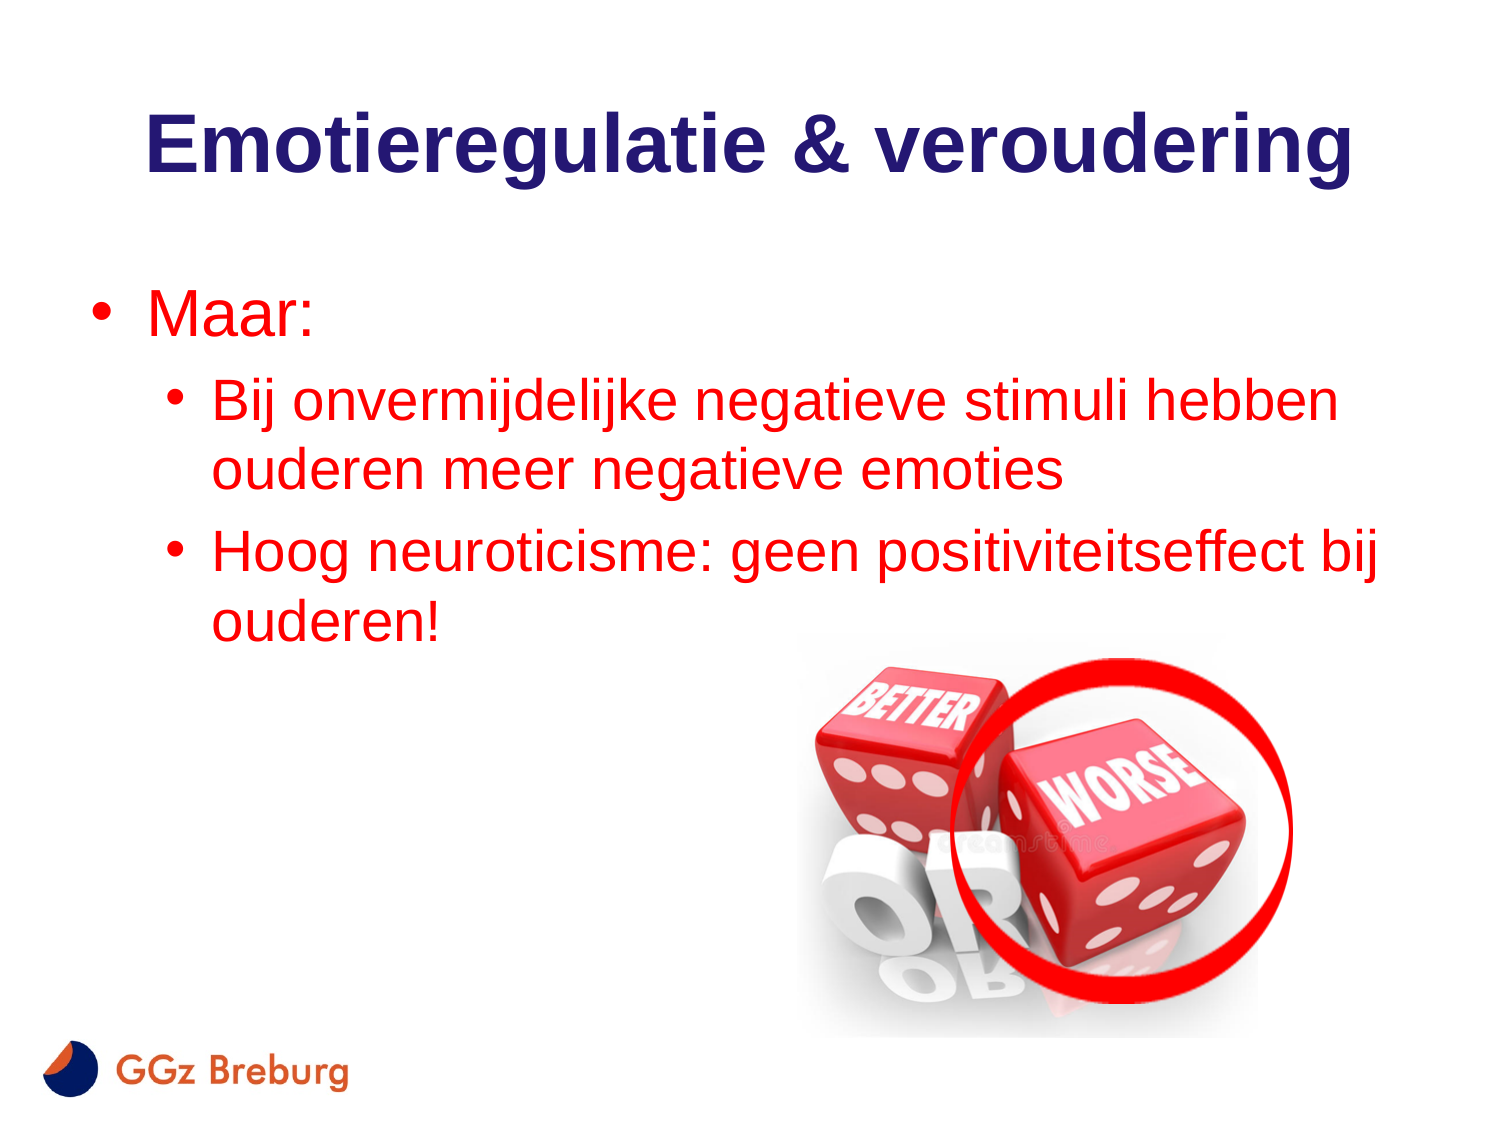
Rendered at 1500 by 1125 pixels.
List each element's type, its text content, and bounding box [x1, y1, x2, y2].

list Maar: Bij onvermijdelijke negatieve stimuli hebben ouderen meer negatieve emoties Hoog neuroticisme: geen positiviteitseffect bij ouderen! [75, 262, 1425, 1005]
title Emotieregulatie & veroudering [75, 45, 1425, 233]
picture [41, 1039, 349, 1098]
picture [796, 633, 1293, 1038]
